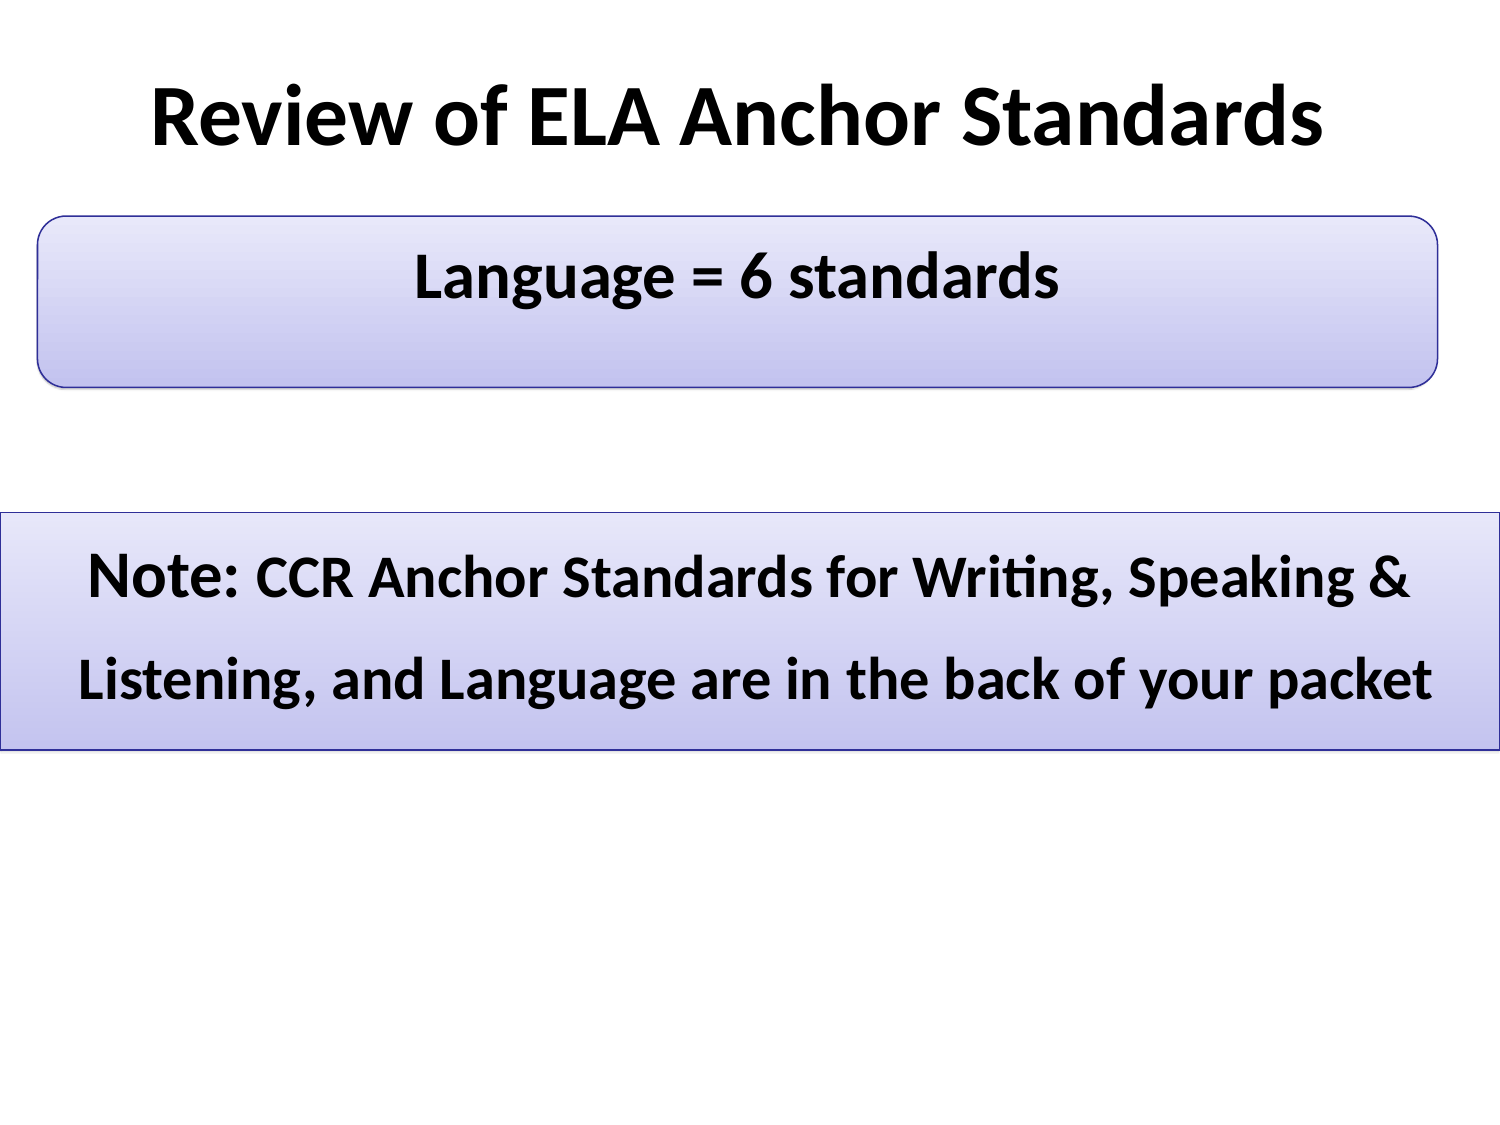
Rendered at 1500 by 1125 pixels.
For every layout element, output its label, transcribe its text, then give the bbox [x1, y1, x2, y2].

text_box Review of ELA Anchor Standards [125, 62, 1350, 175]
text_box Note: CCR Anchor Standards for Writing, Speaking & Listening, and Language are in the back of your packet [0, 512, 1500, 750]
text_box Language = 6 standards [37, 216, 1438, 388]
